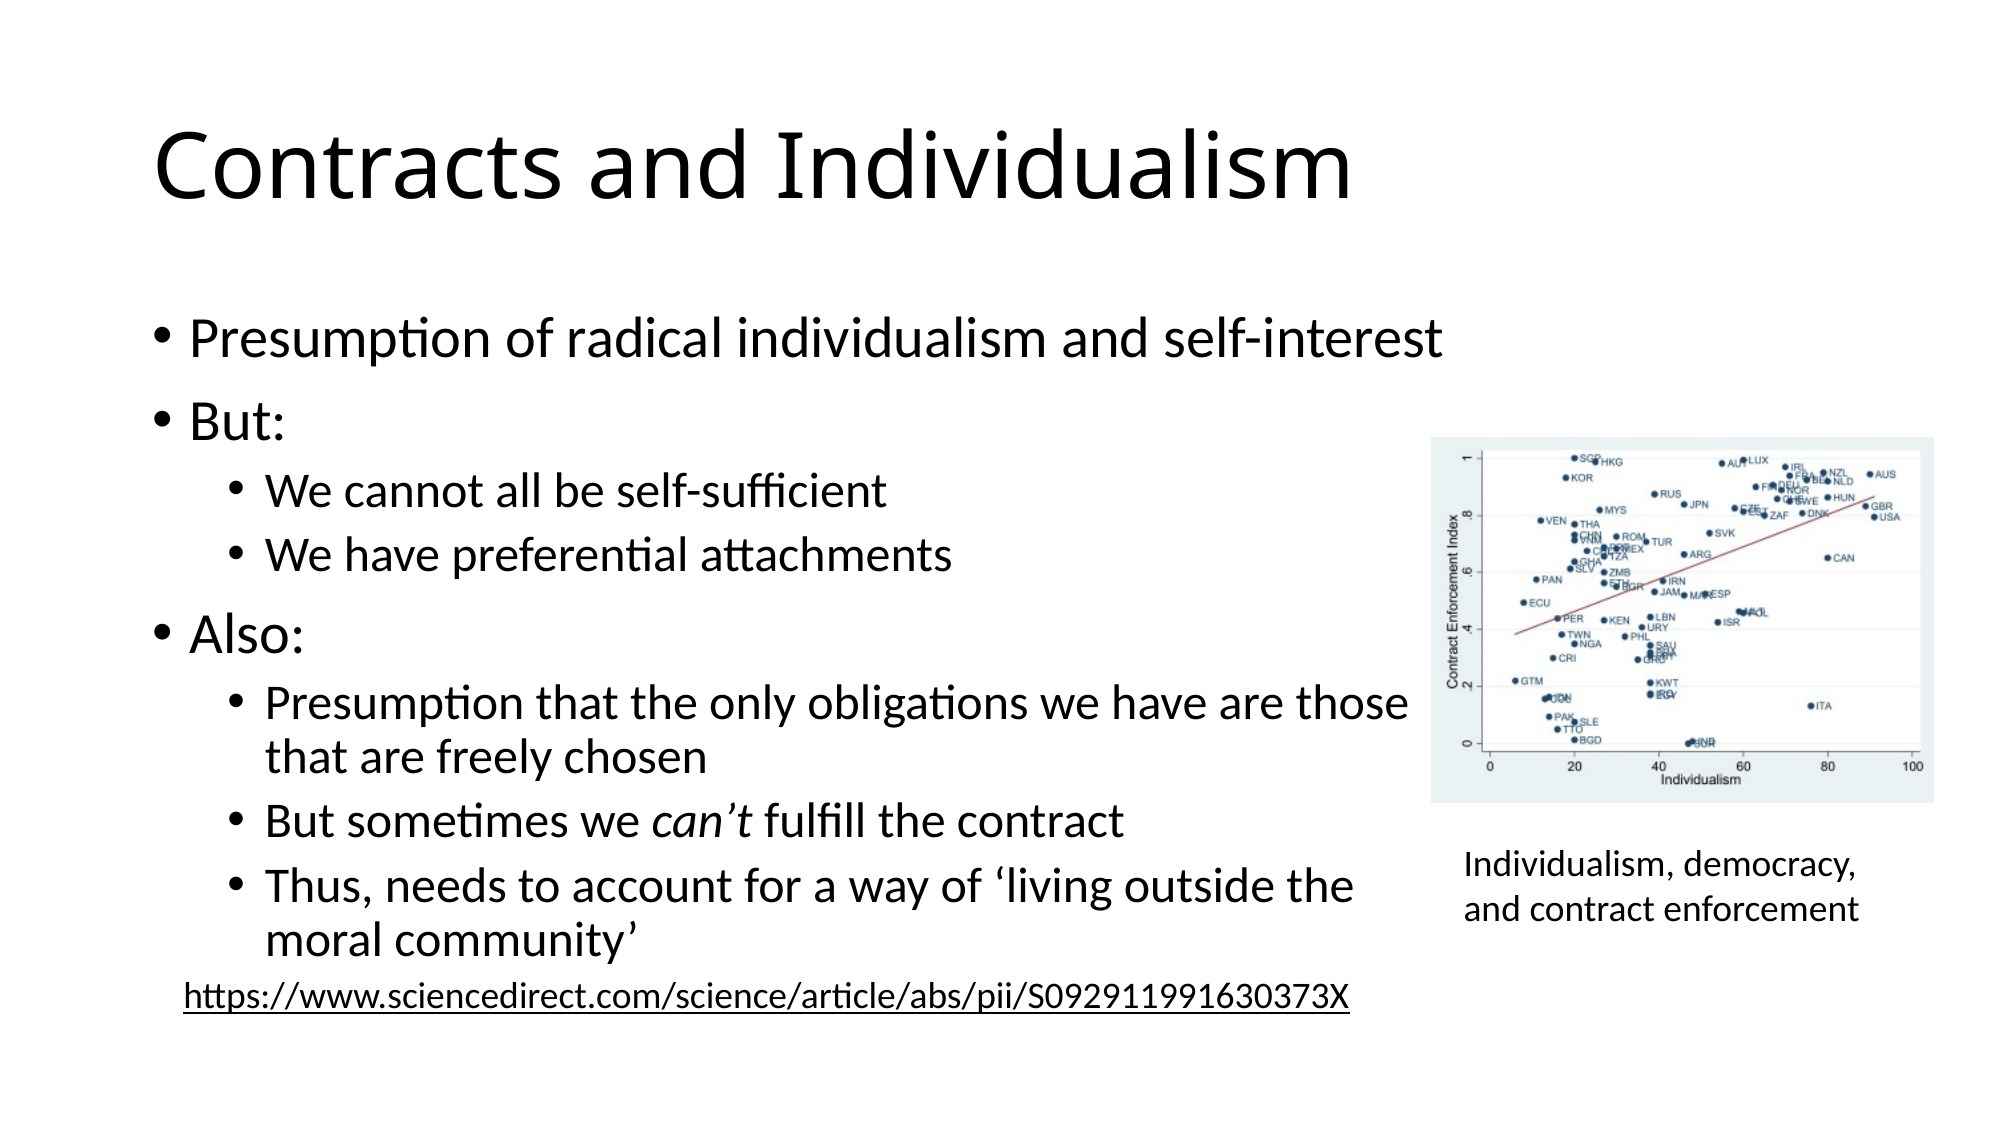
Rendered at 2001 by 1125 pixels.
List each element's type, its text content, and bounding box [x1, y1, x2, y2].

list Presumption of radical individualism and self-interest But: We cannot all be self-sufficient We have preferential attachments Also: Presumption that the only obligations we have are those that are freely chosen But sometimes we can’t fulfill the contract Thus, needs to account for a way of ‘living outside the moral community’ [137, 299, 1476, 1014]
picture [1431, 437, 1934, 803]
text_box Individualism, democracy, and contract enforcement [1448, 831, 1930, 936]
title Contracts and Individualism [137, 59, 1863, 278]
text_box https://www.sciencedirect.com/science/article/abs/pii/S092911991630373X [168, 964, 1453, 1024]
